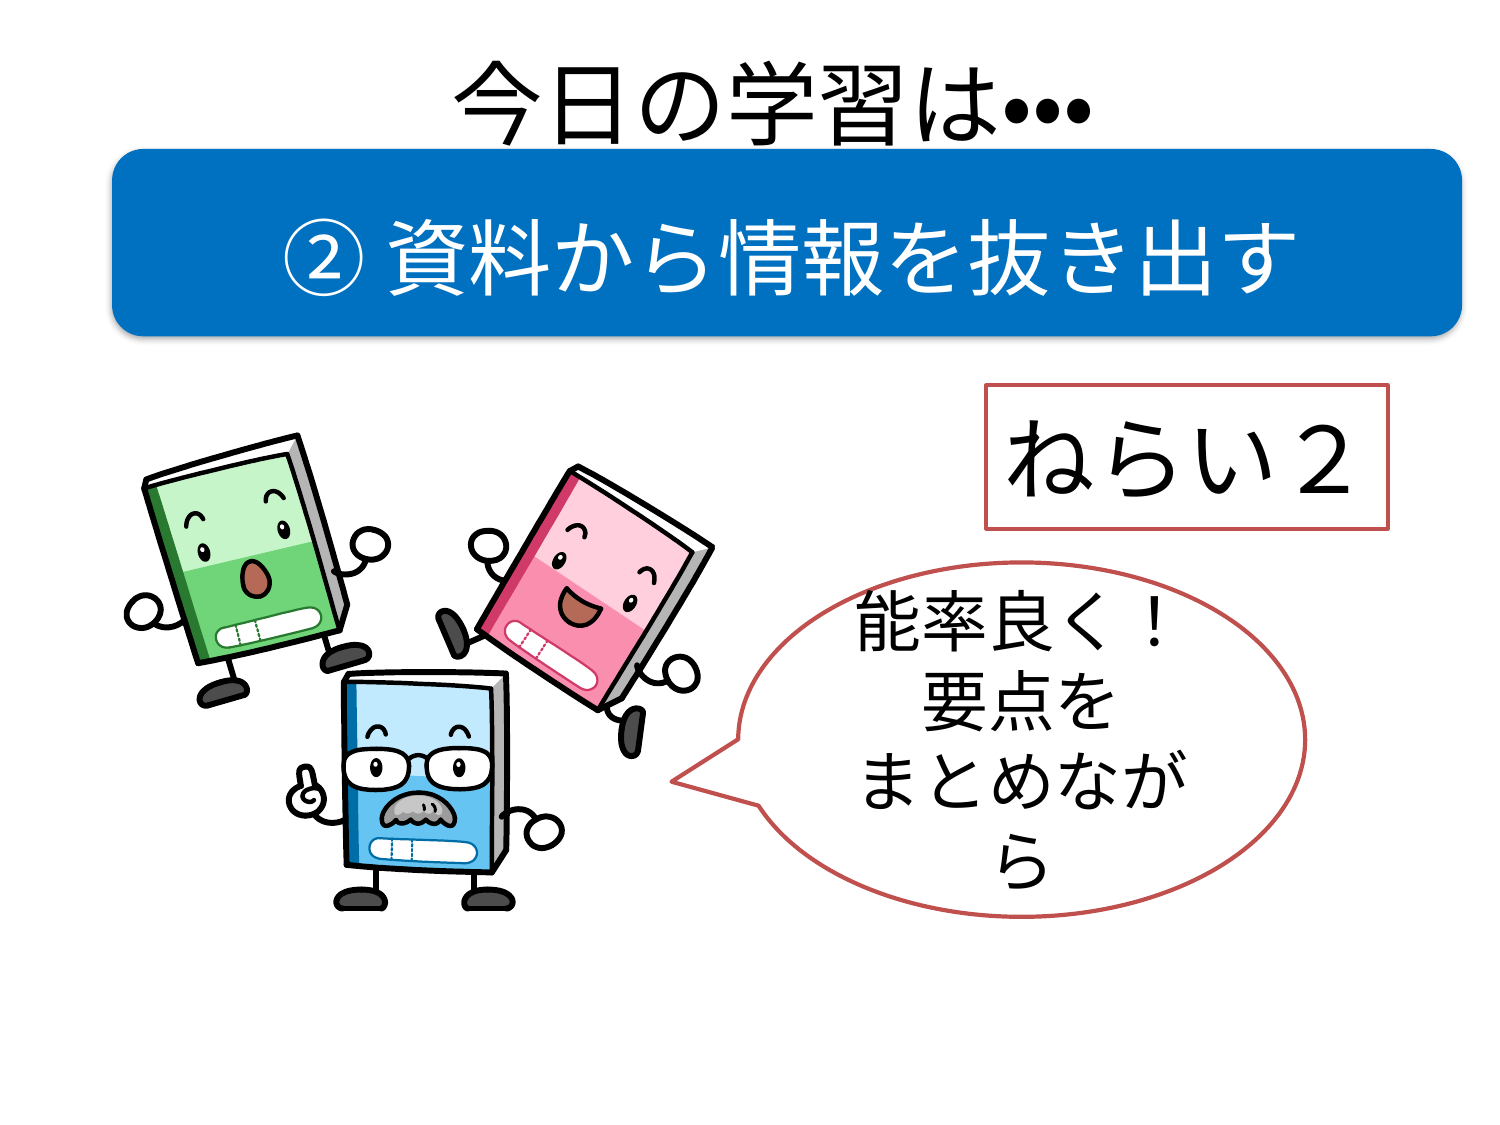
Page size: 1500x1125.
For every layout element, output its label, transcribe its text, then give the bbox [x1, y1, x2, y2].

text_box ねらい２ [984, 383, 1390, 531]
picture [123, 432, 715, 913]
text_box 能率良く！ 要点を まとめながら [720, 560, 1308, 919]
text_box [111, 148, 1463, 337]
title 今日の学習は・・・ [135, 30, 1411, 146]
